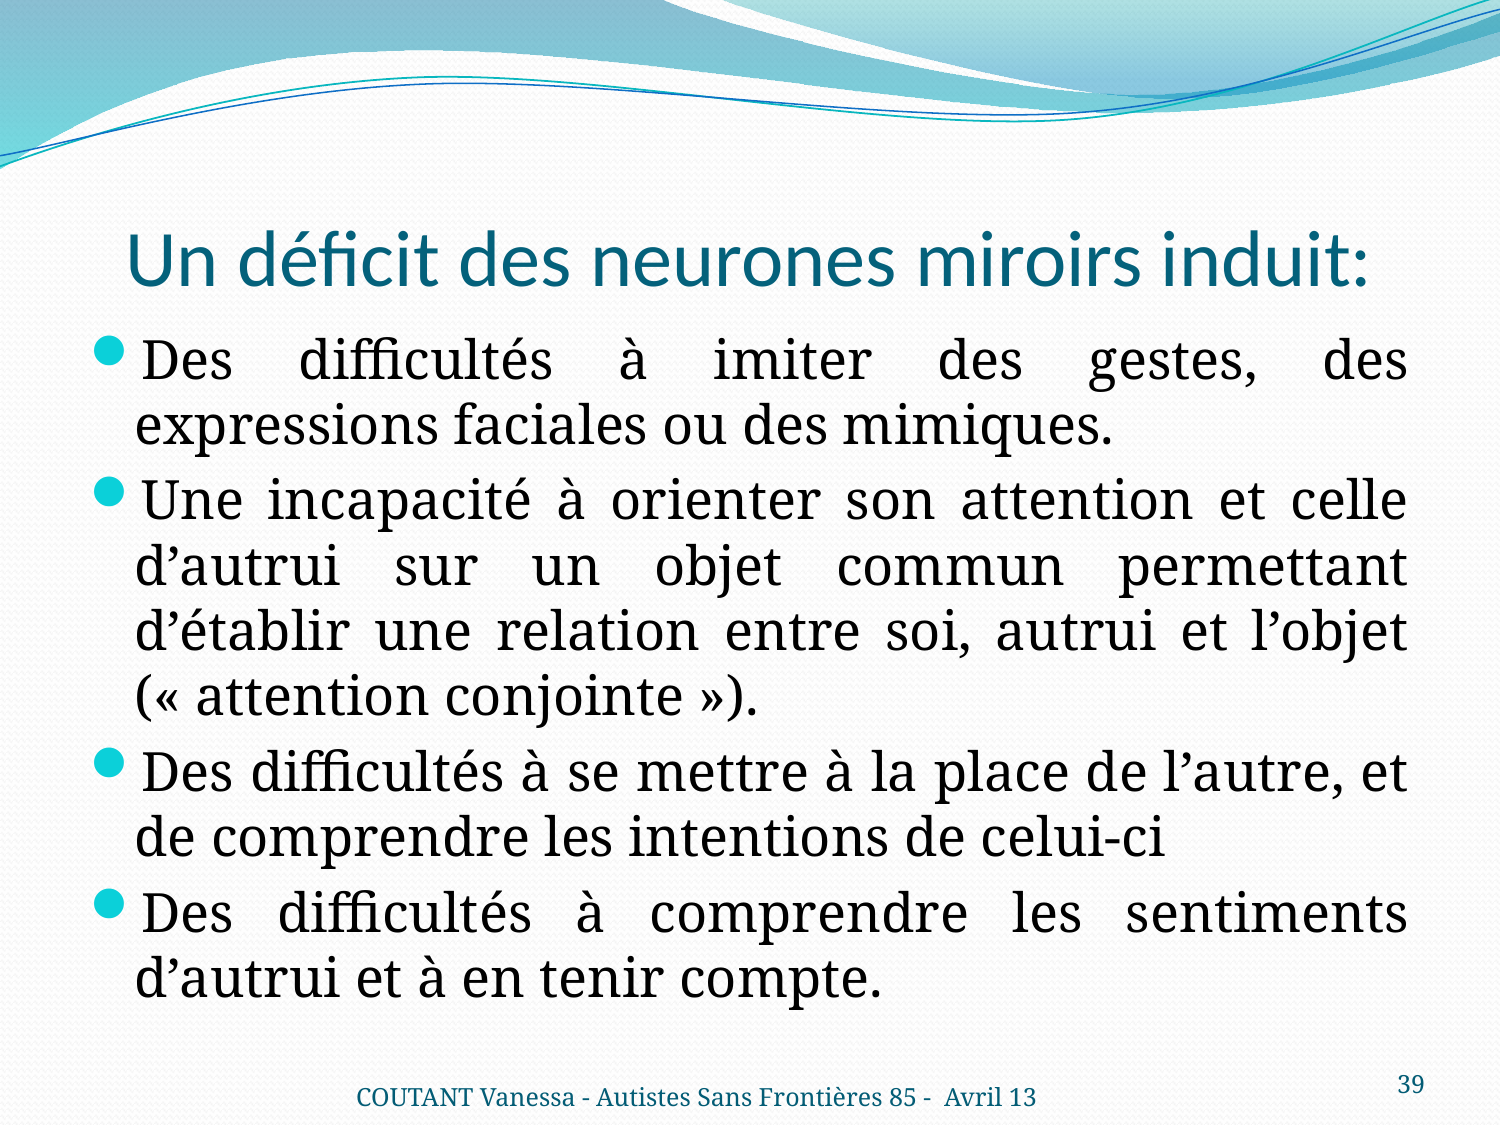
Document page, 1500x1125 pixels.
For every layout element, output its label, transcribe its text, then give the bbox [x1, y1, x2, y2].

title Un déficit des neurones miroirs induit: [75, 115, 1425, 303]
slide_number 39 [1299, 1042, 1425, 1103]
footer COUTANT Vanessa - Autistes Sans Frontières 85 - Avril 13 [53, 1051, 1341, 1112]
list Des difficultés à imiter des gestes, des expressions faciales ou des mimiques. Une incapacité à orienter son attention et celle d’autrui sur un objet commun permettant d’établir une relation entre soi, autrui et l’objet (« attention conjointe »). Des difficultés à se mettre à la place de l’autre, et de comprendre les intentions de celui-ci Des difficultés à comprendre les sentiments d’autrui et à en tenir compte. [75, 317, 1425, 1038]
